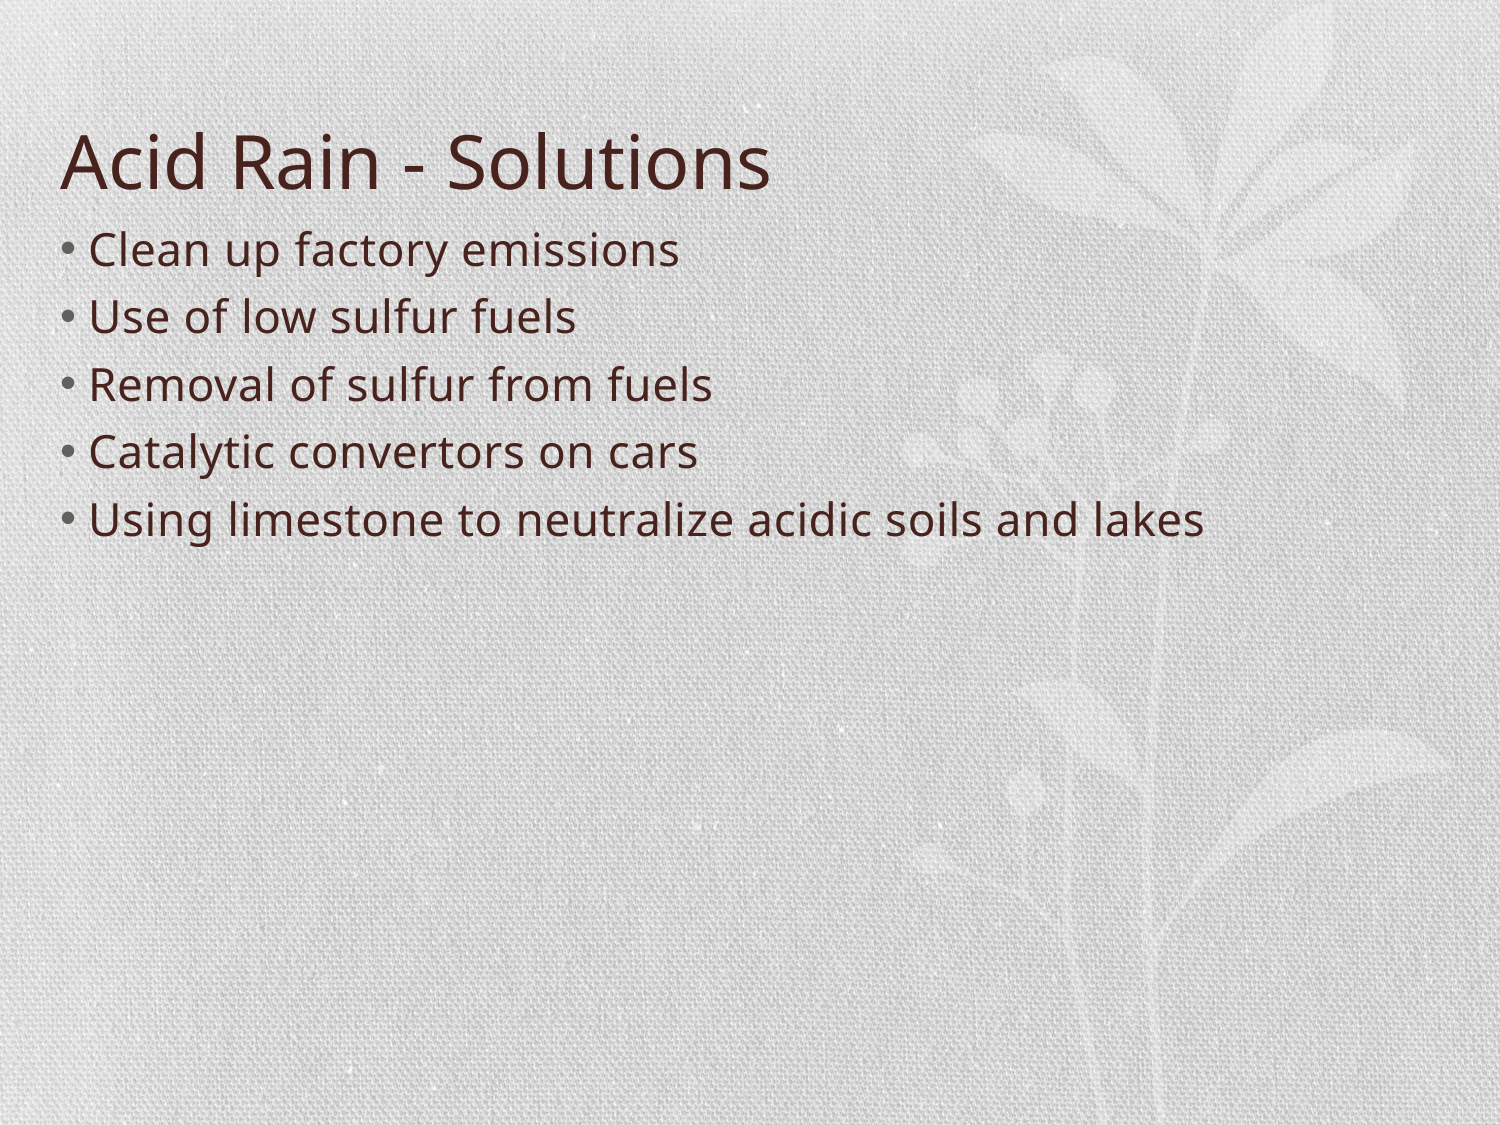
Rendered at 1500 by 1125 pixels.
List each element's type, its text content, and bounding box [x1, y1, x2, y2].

title Acid Rain - Solutions [45, 37, 1455, 213]
list Clean up factory emissions Use of low sulfur fuels Removal of sulfur from fuels Catalytic convertors on cars Using limestone to neutralize acidic soils and lakes [45, 213, 1455, 1023]
